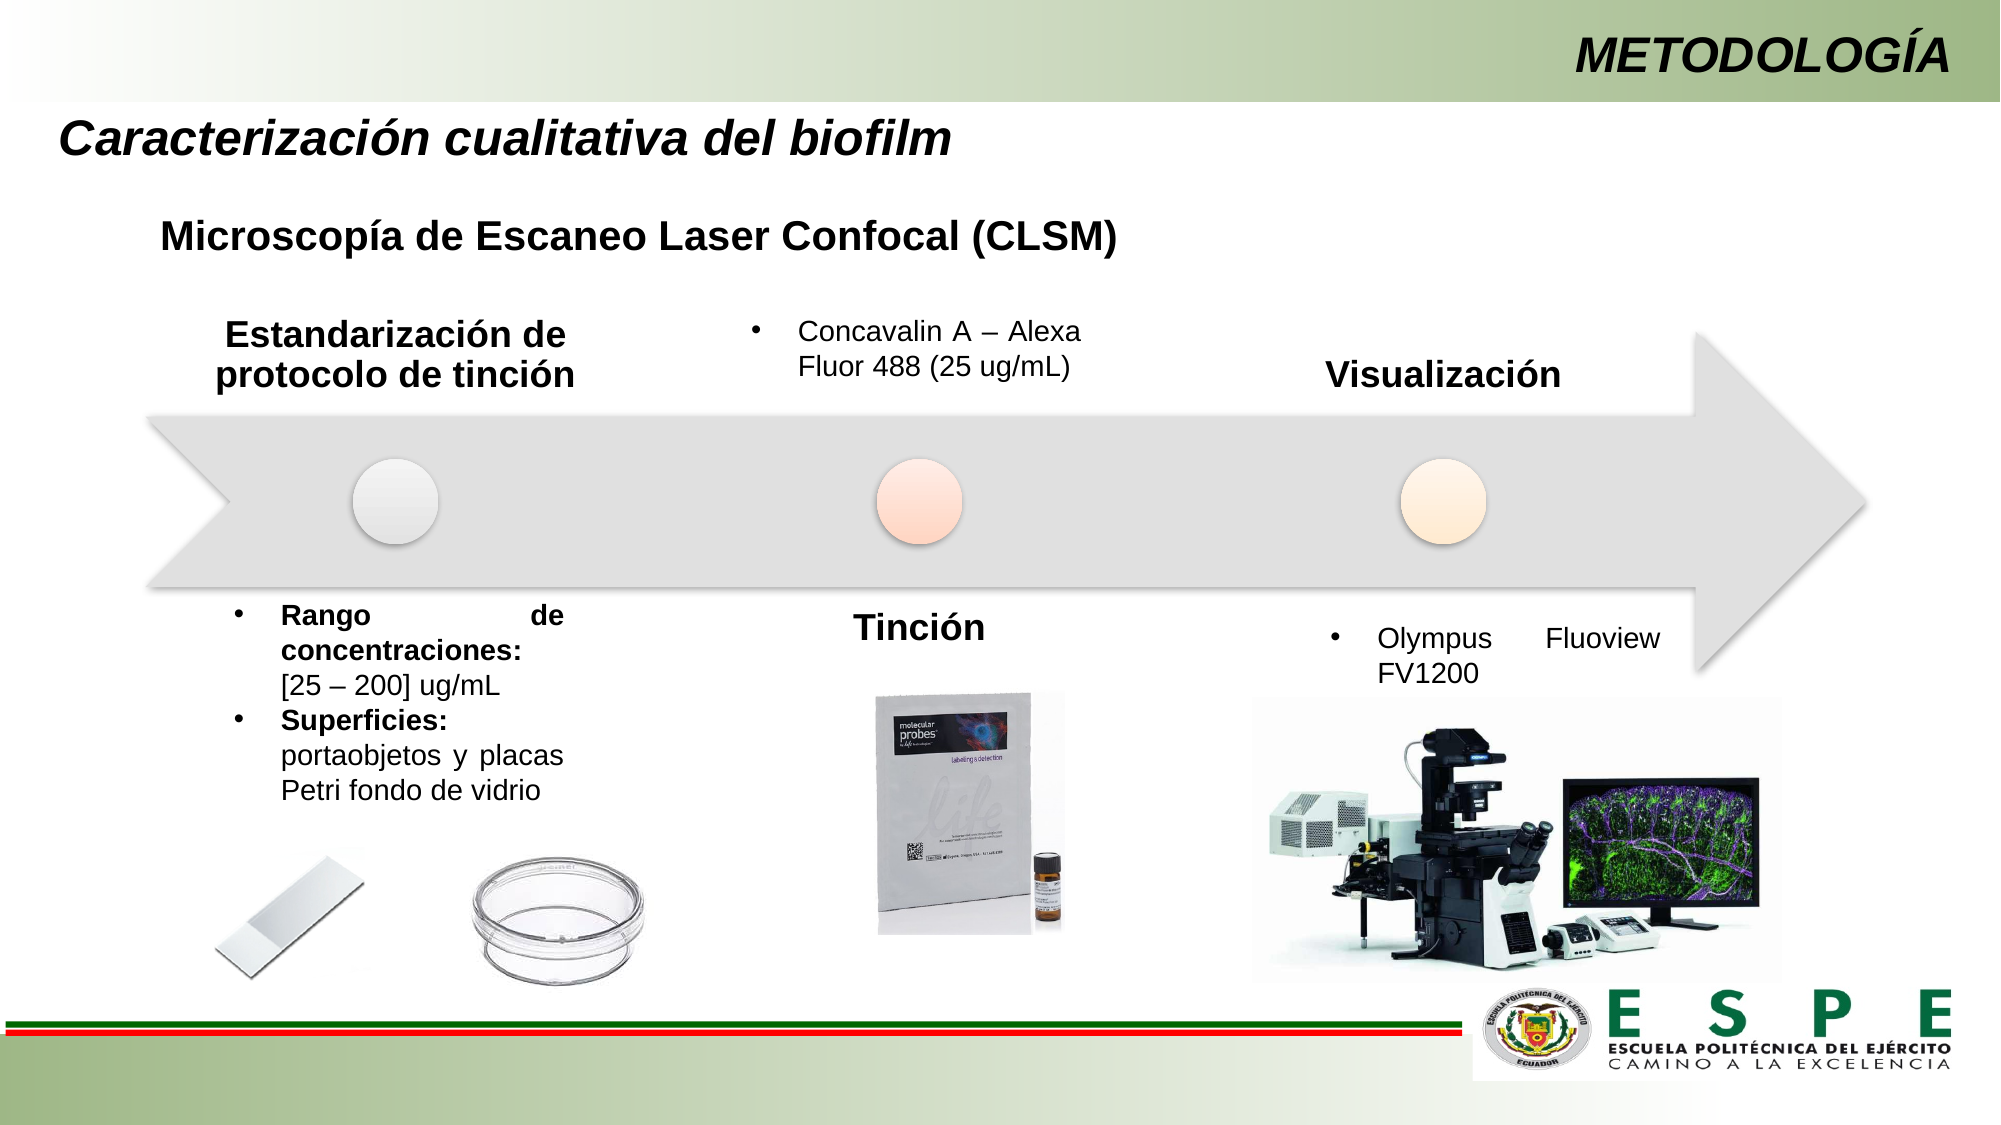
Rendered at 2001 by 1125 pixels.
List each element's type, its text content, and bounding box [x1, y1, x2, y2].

picture [464, 847, 654, 994]
text_box Caracterización cualitativa del biofilm [44, 101, 140, 174]
picture [201, 847, 372, 985]
picture [1252, 697, 1977, 1081]
picture [866, 687, 1066, 935]
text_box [145, 75, 1867, 929]
text_box METODOLOGÍA [44, 15, 1968, 101]
